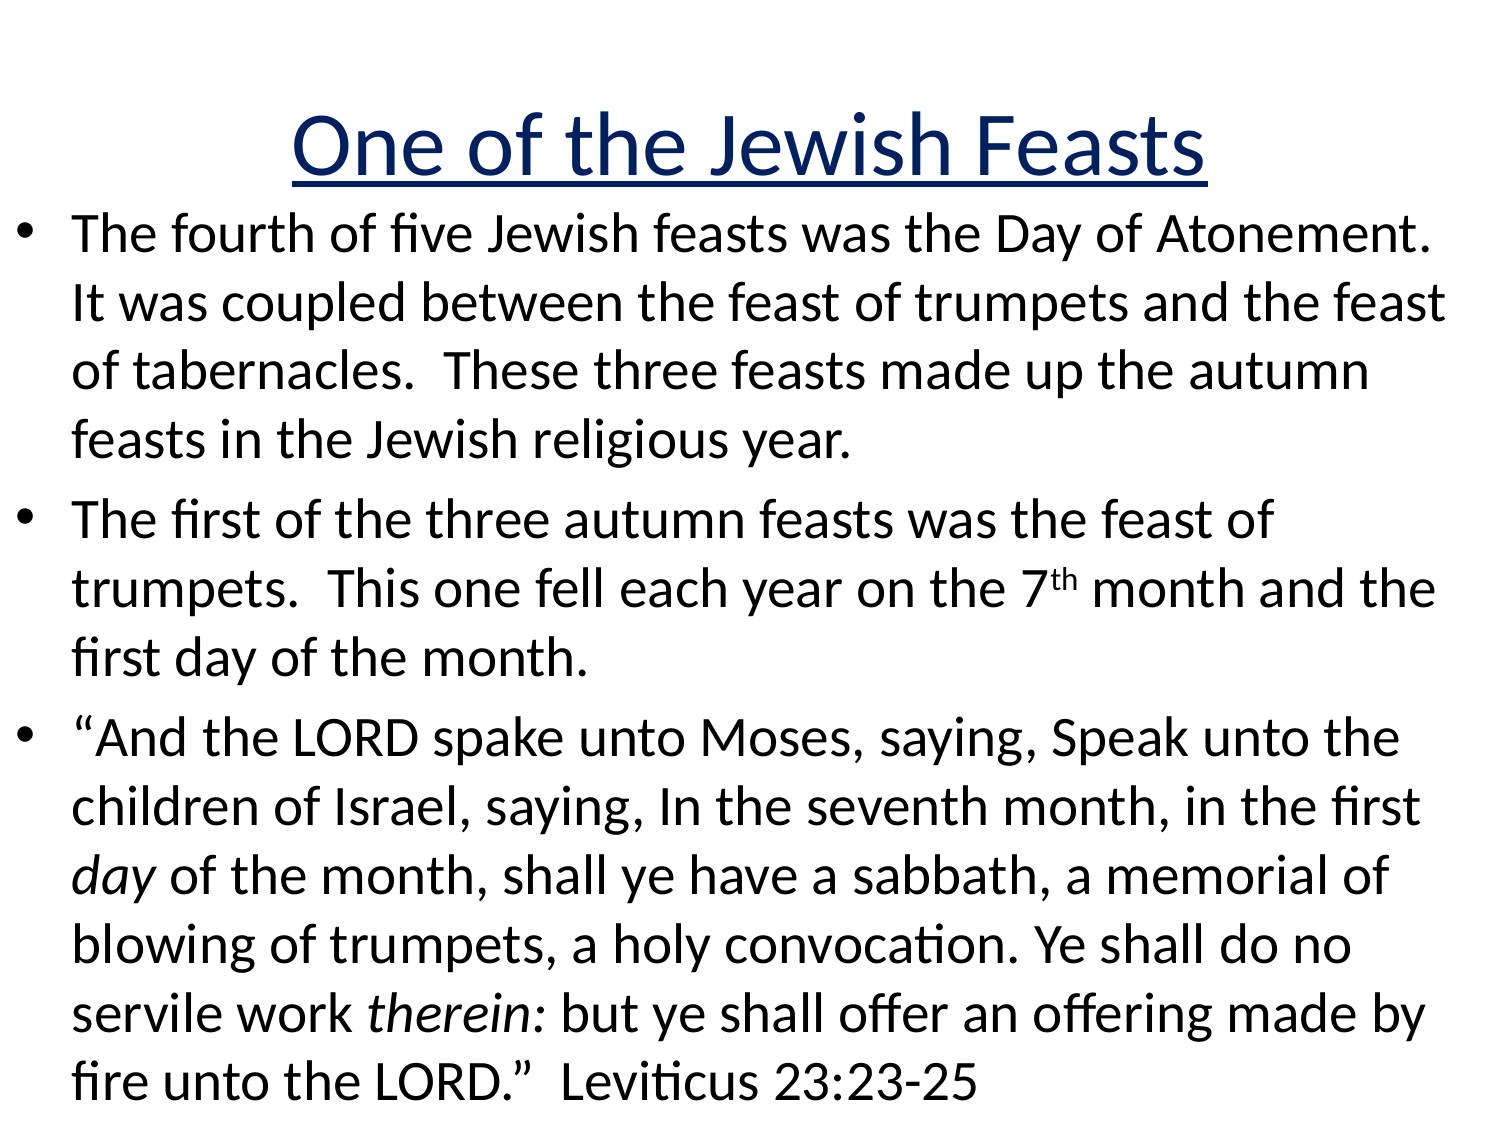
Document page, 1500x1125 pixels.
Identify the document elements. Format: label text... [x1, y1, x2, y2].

list The fourth of five Jewish feasts was the Day of Atonement. It was coupled between the feast of trumpets and the feast of tabernacles. These three feasts made up the autumn feasts in the Jewish religious year. The first of the three autumn feasts was the feast of trumpets. This one fell each year on the 7th month and the first day of the month. “And the LORD spake unto Moses, saying, Speak unto the children of Israel, saying, In the seventh month, in the first day of the month, shall ye have a sabbath, a memorial of blowing of trumpets, a holy convocation. Ye shall do no servile work therein: but ye shall offer an offering made by fire unto the LORD.” Leviticus 23:23-25 [0, 187, 1500, 1125]
title One of the Jewish Feasts [75, 45, 1425, 187]
